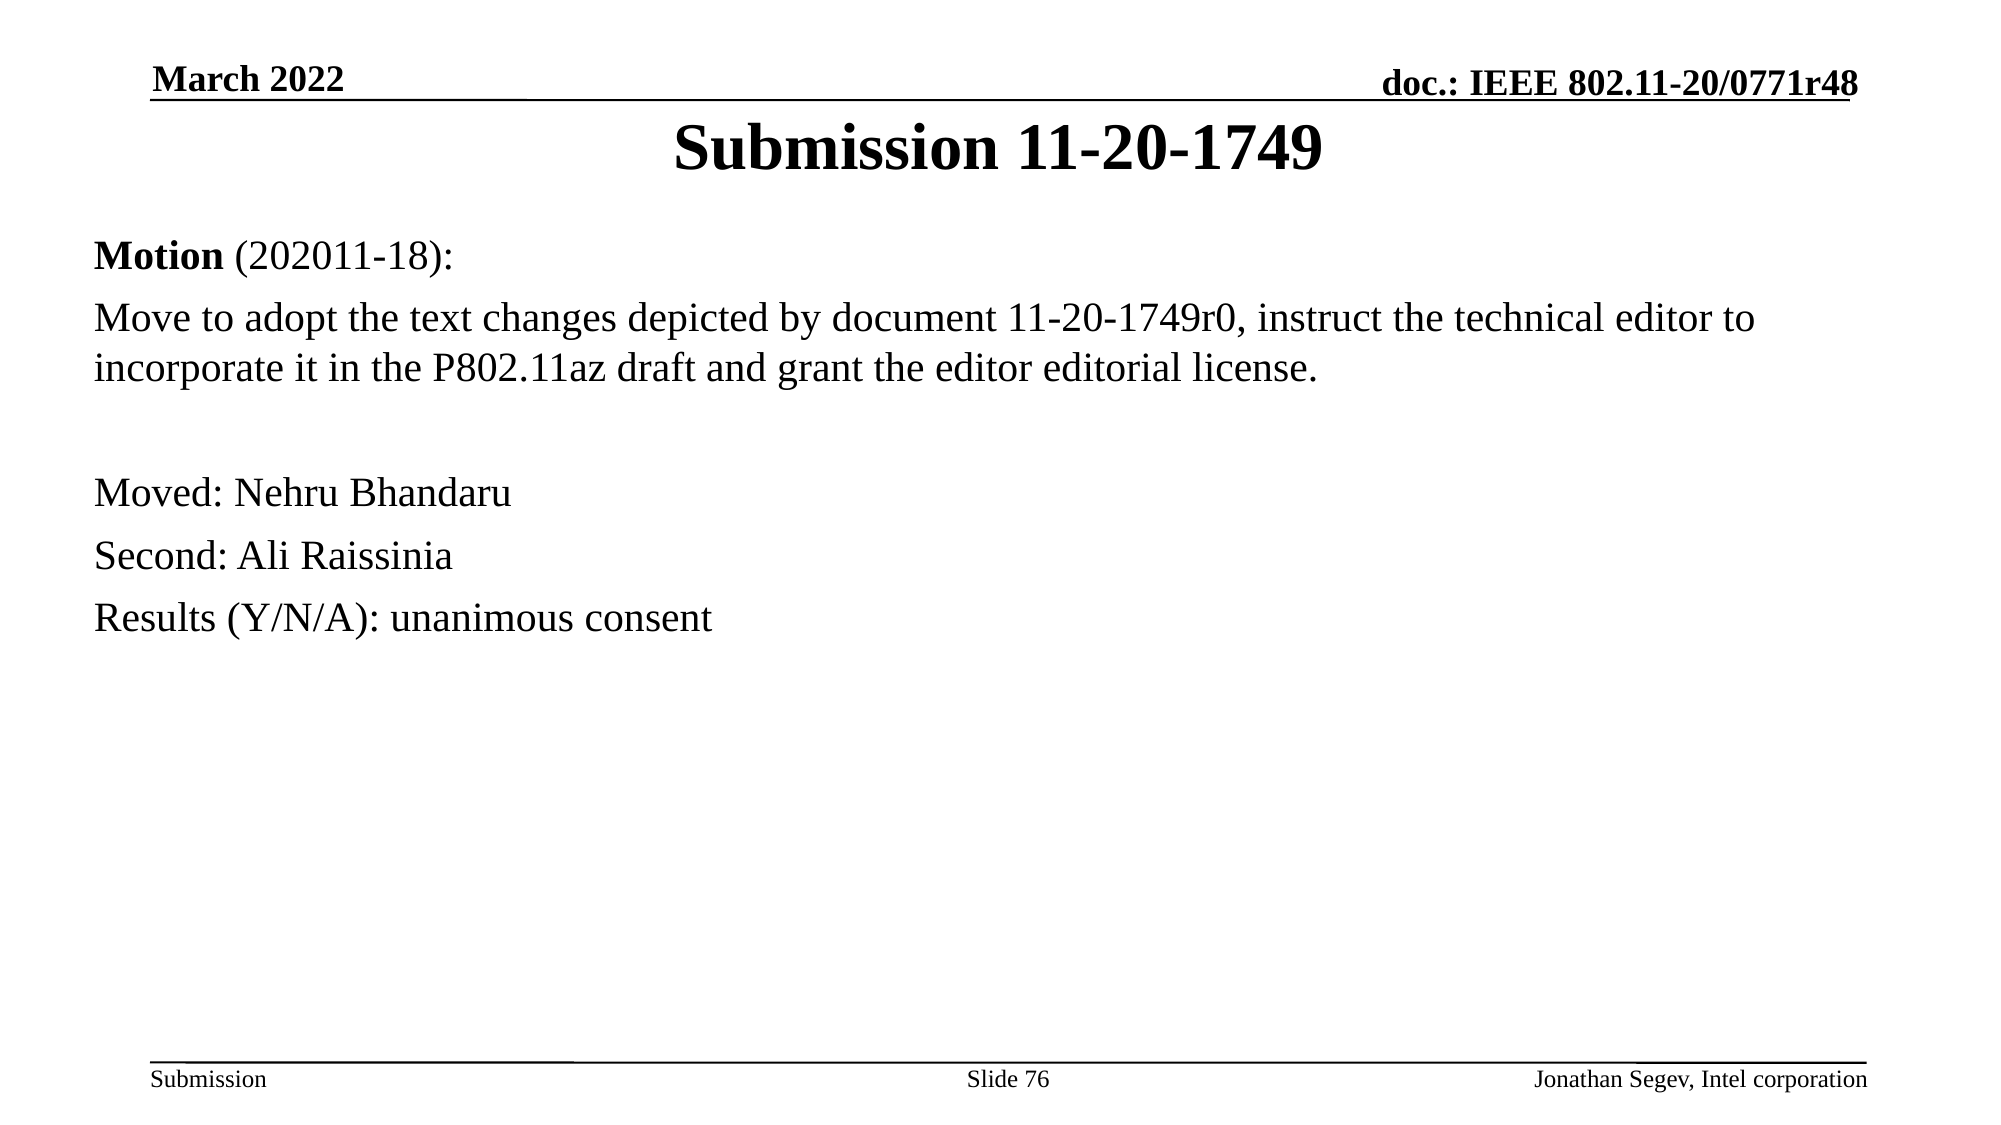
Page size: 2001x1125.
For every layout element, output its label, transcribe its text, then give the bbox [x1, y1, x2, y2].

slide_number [152, 54, 563, 100]
footer Jonathan Segev, Intel corporation [1171, 1061, 1869, 1093]
title Submission 11-20-1749 [149, 112, 1850, 173]
slide_number Slide 76 [950, 1061, 1067, 1123]
list Motion (202011-18): Move to adopt the text changes depicted by document 11-20-1749r0, instruct the technical editor to incorporate it in the P802.11az draft and grant the editor editorial license. Moved: Nehru Bhandaru Second: Ali Raissinia Results (Y/N/A): unanimous consent [78, 219, 1922, 1000]
